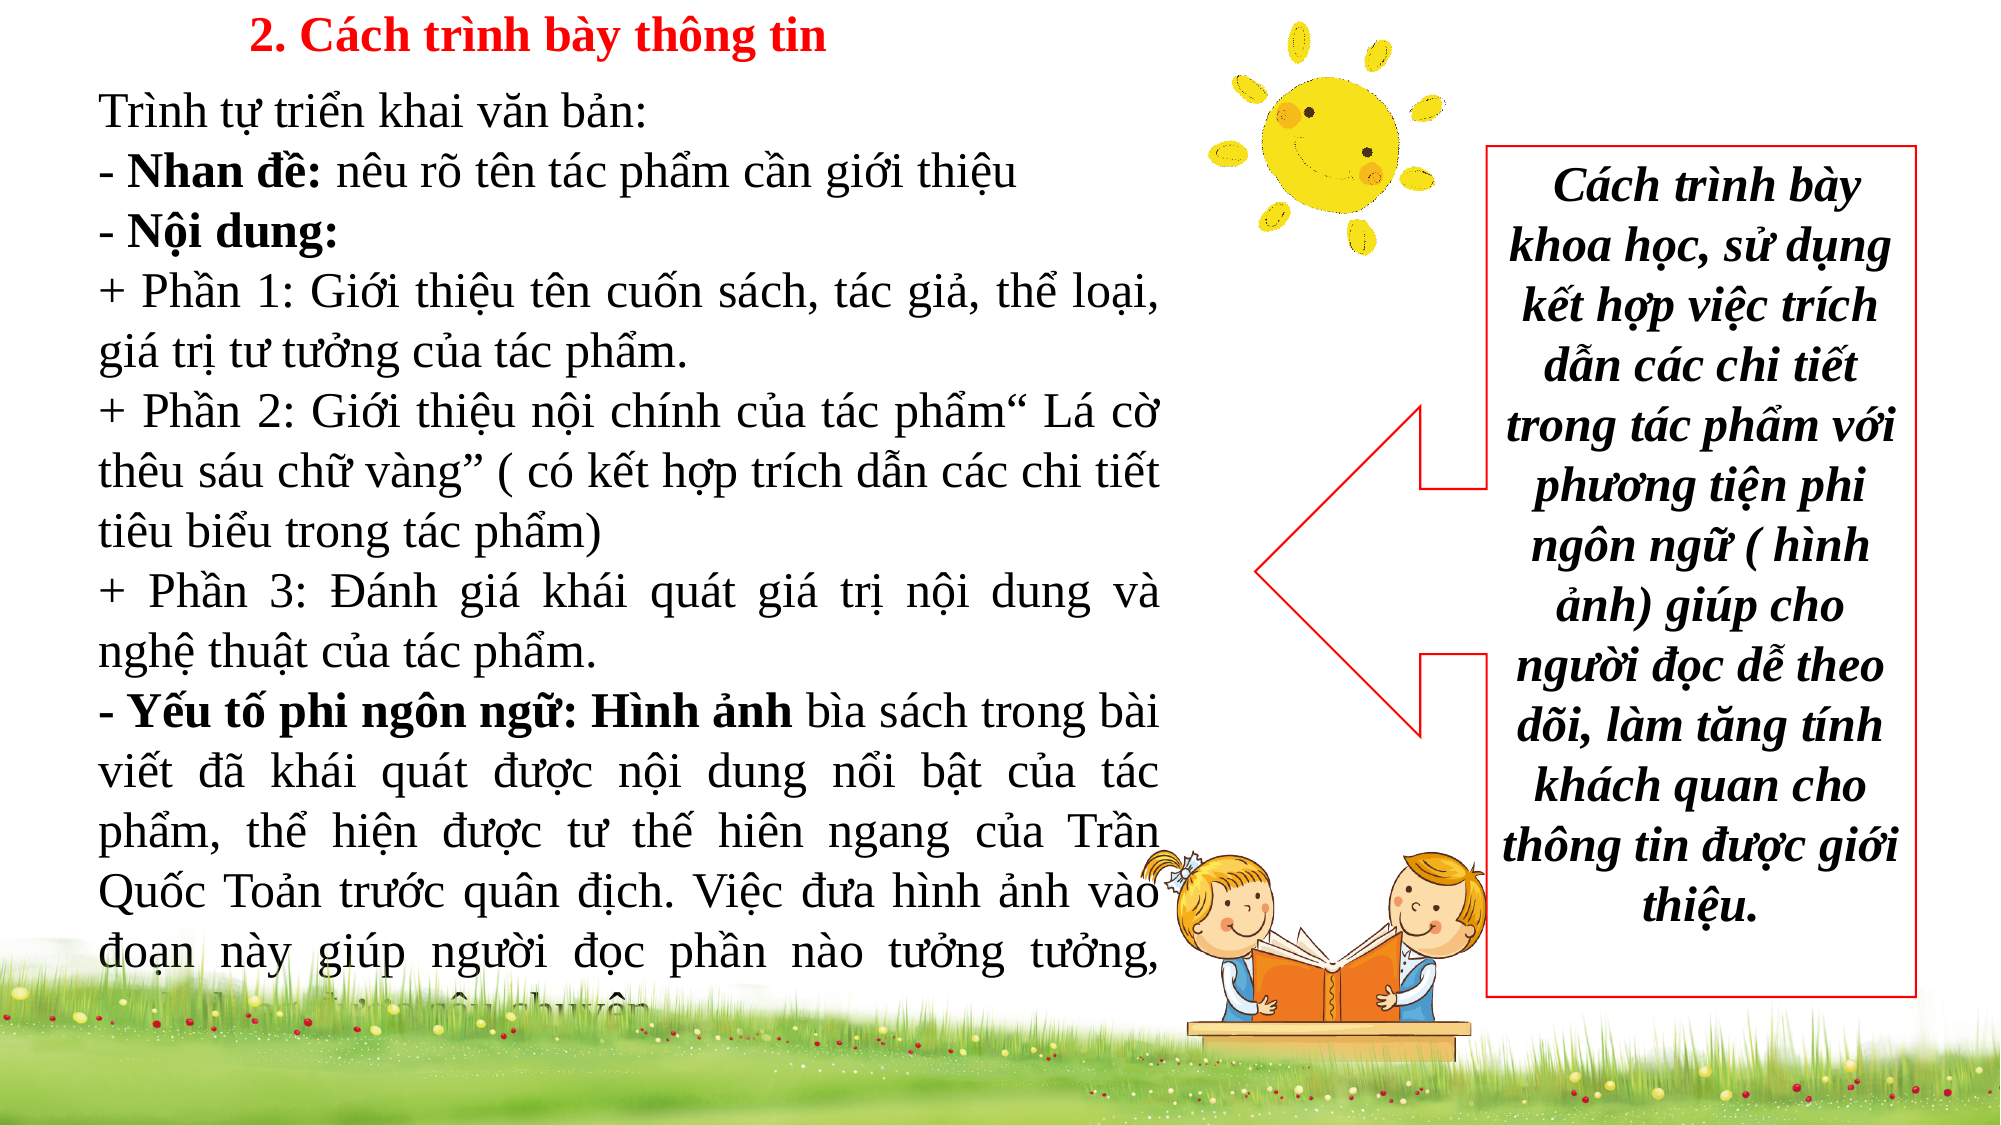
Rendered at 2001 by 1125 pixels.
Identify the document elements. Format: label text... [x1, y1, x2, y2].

text_box Cách trình bày khoa học, sử dụng kết hợp việc trích dẫn các chi tiết trong tác phẩm với phương tiện phi ngôn ngữ ( hình ảnh) giúp cho người đọc dễ theo dõi, làm tăng tính khách quan cho thông tin được giới thiệu. [1253, 145, 1917, 896]
picture [1149, 0, 1512, 321]
picture [0, 849, 2000, 1125]
text_box Trình tự triển khai văn bản: - Nhan đề: nêu rõ tên tác phẩm cần giới thiệu - Nội dung: + Phần 1: Giới thiệu tên cuốn sách, tác giả, thể loại, giá trị tư tưởng của tác phẩm. + Phần 2: Giới thiệu nội chính của tác phẩm“ Lá cờ thêu sáu chữ vàng” ( có kết hợp trích dẫn các chi tiết tiêu biểu trong tác phẩm) + Phần 3: Đánh giá khái quát giá trị nội dung và nghệ thuật của tác phẩm. - Yếu tố phi ngôn ngữ: Hình ảnh bìa sách trong bài viết đã khái quát được nội dung nổi bật của tác phẩm, thể hiện được tư thế hiên ngang của Trần Quốc Toản trước quân địch. Việc đưa hình ảnh vào đoạn này giúp người đọc phần nào tưởng tưởng, hình dung được câu chuyện. [83, 70, 1176, 896]
text_box 2. Cách trình bày thông tin [235, 0, 1053, 70]
